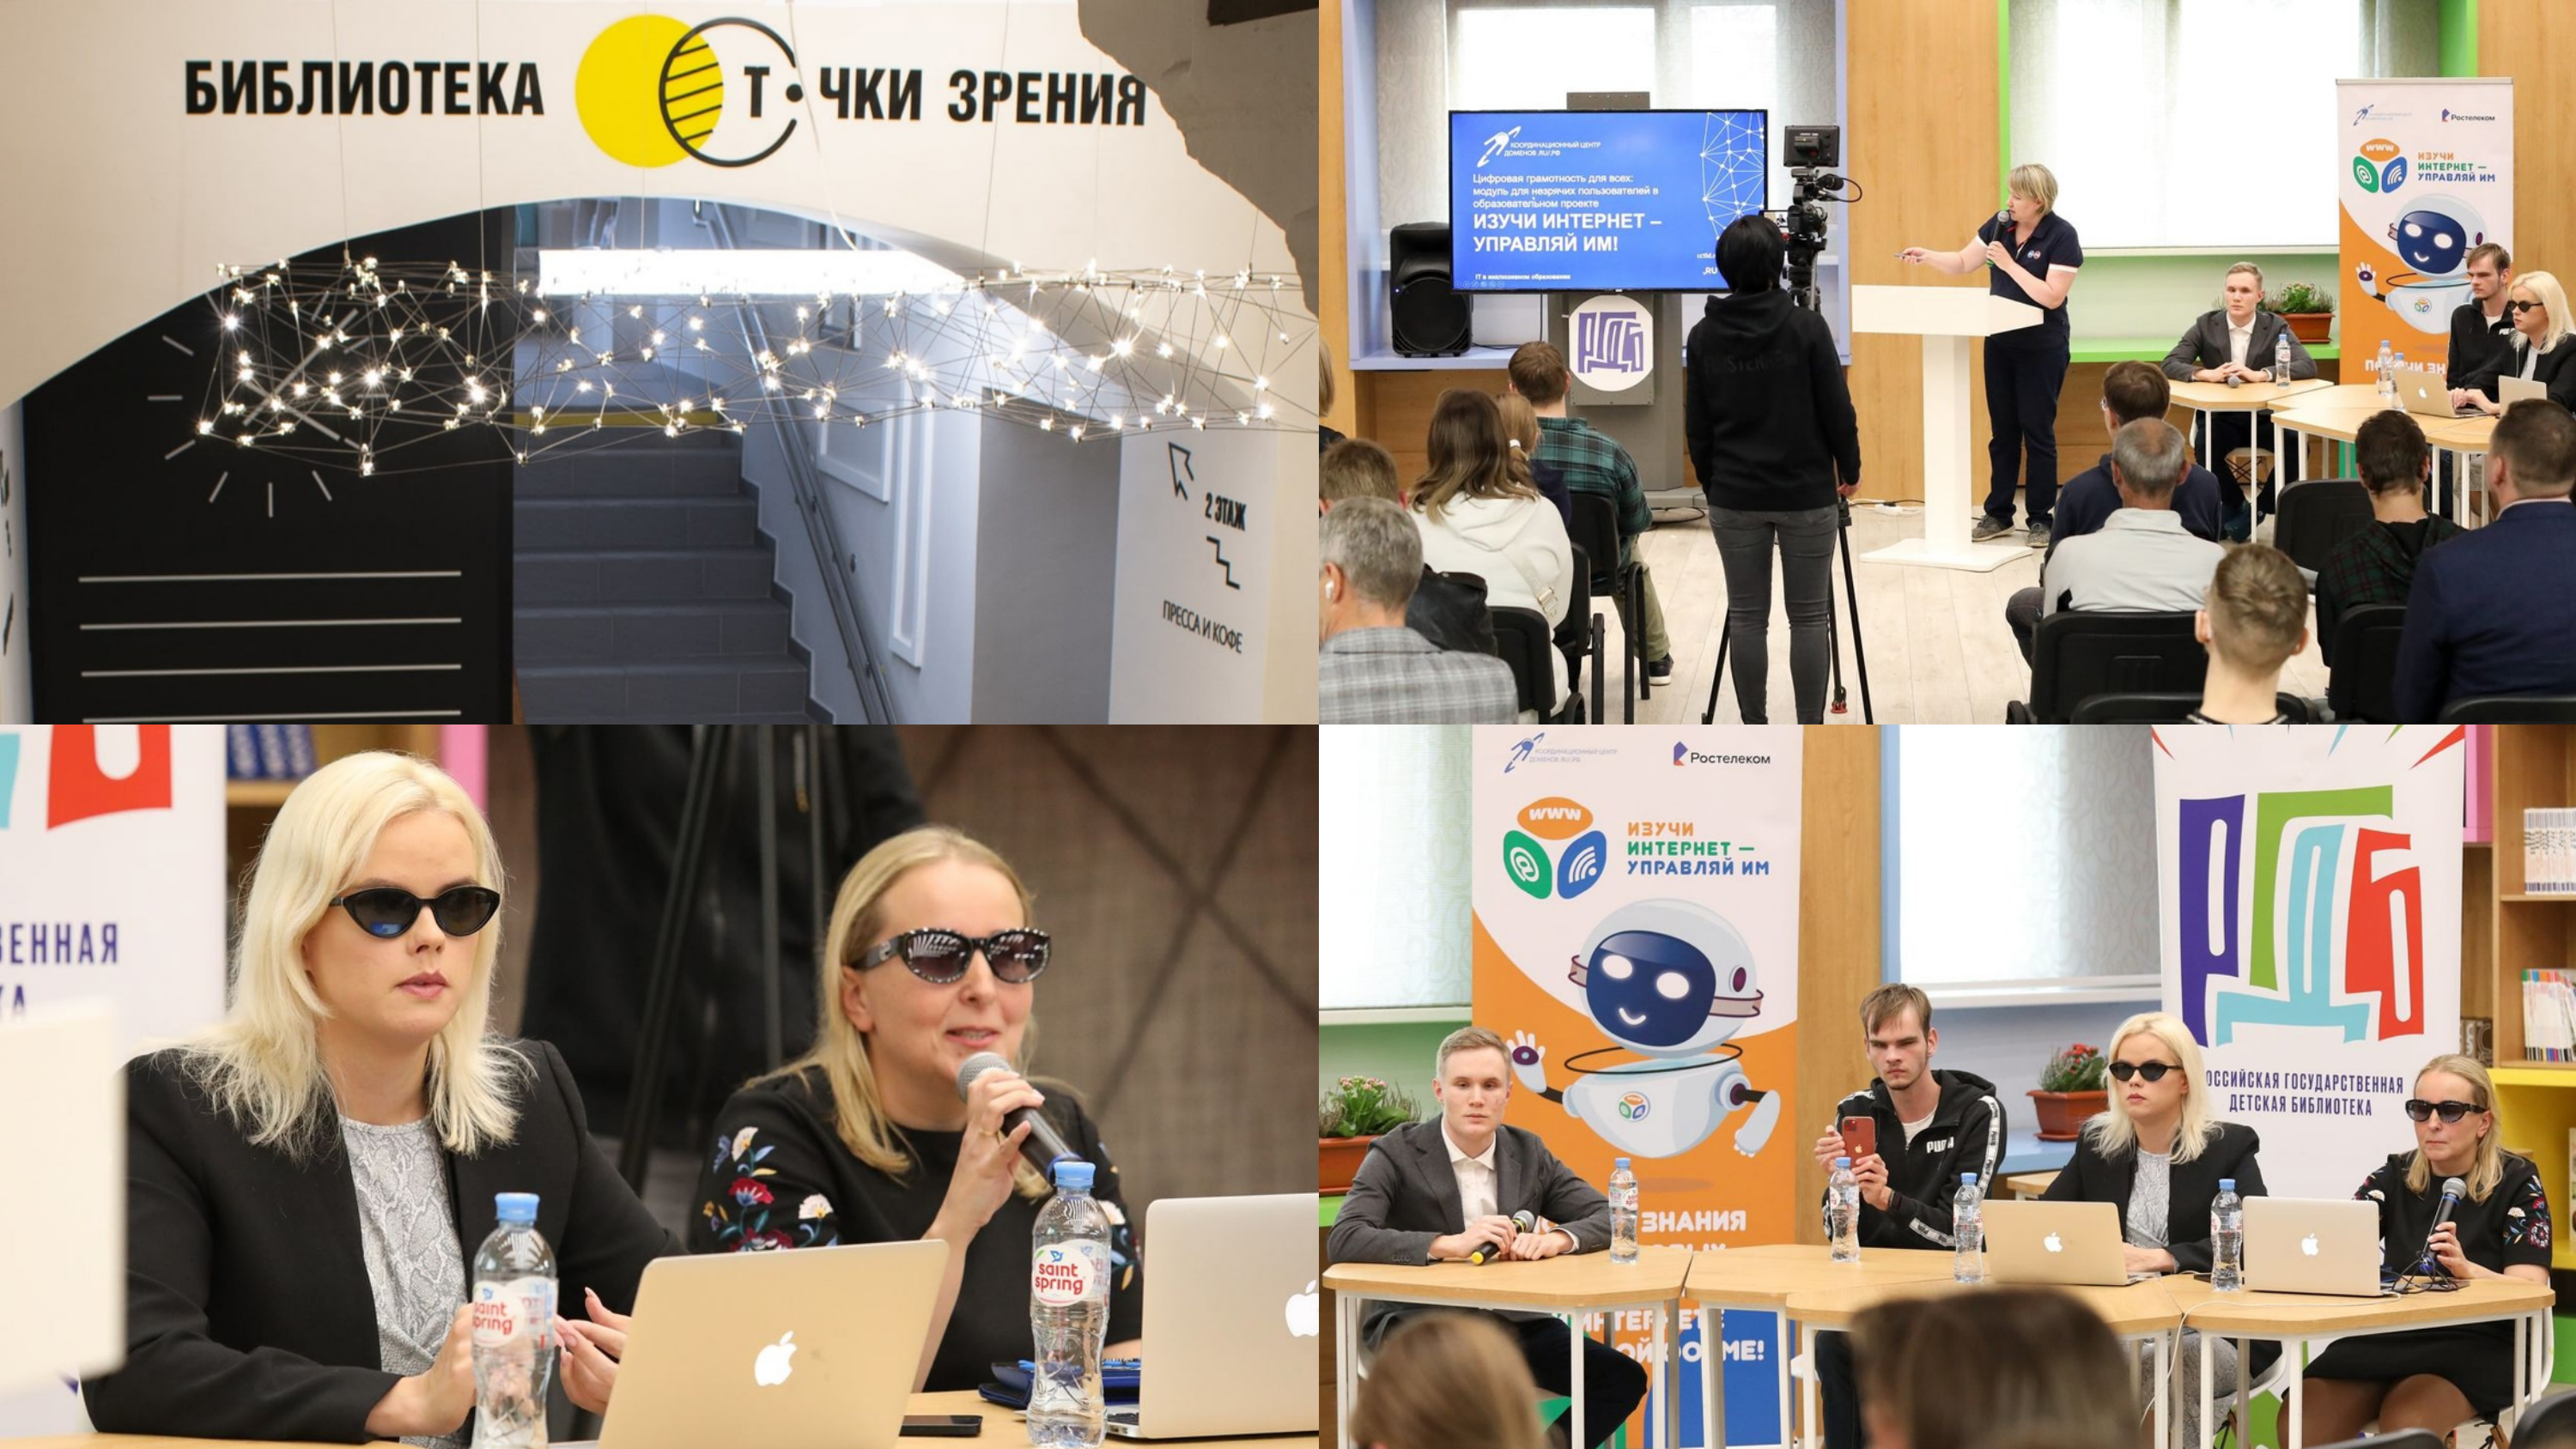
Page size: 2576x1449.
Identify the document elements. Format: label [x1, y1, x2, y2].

text_box [1319, 0, 2576, 724]
text_box [1318, 724, 2576, 1449]
text_box [0, 724, 1318, 1449]
text_box [0, 0, 1319, 724]
